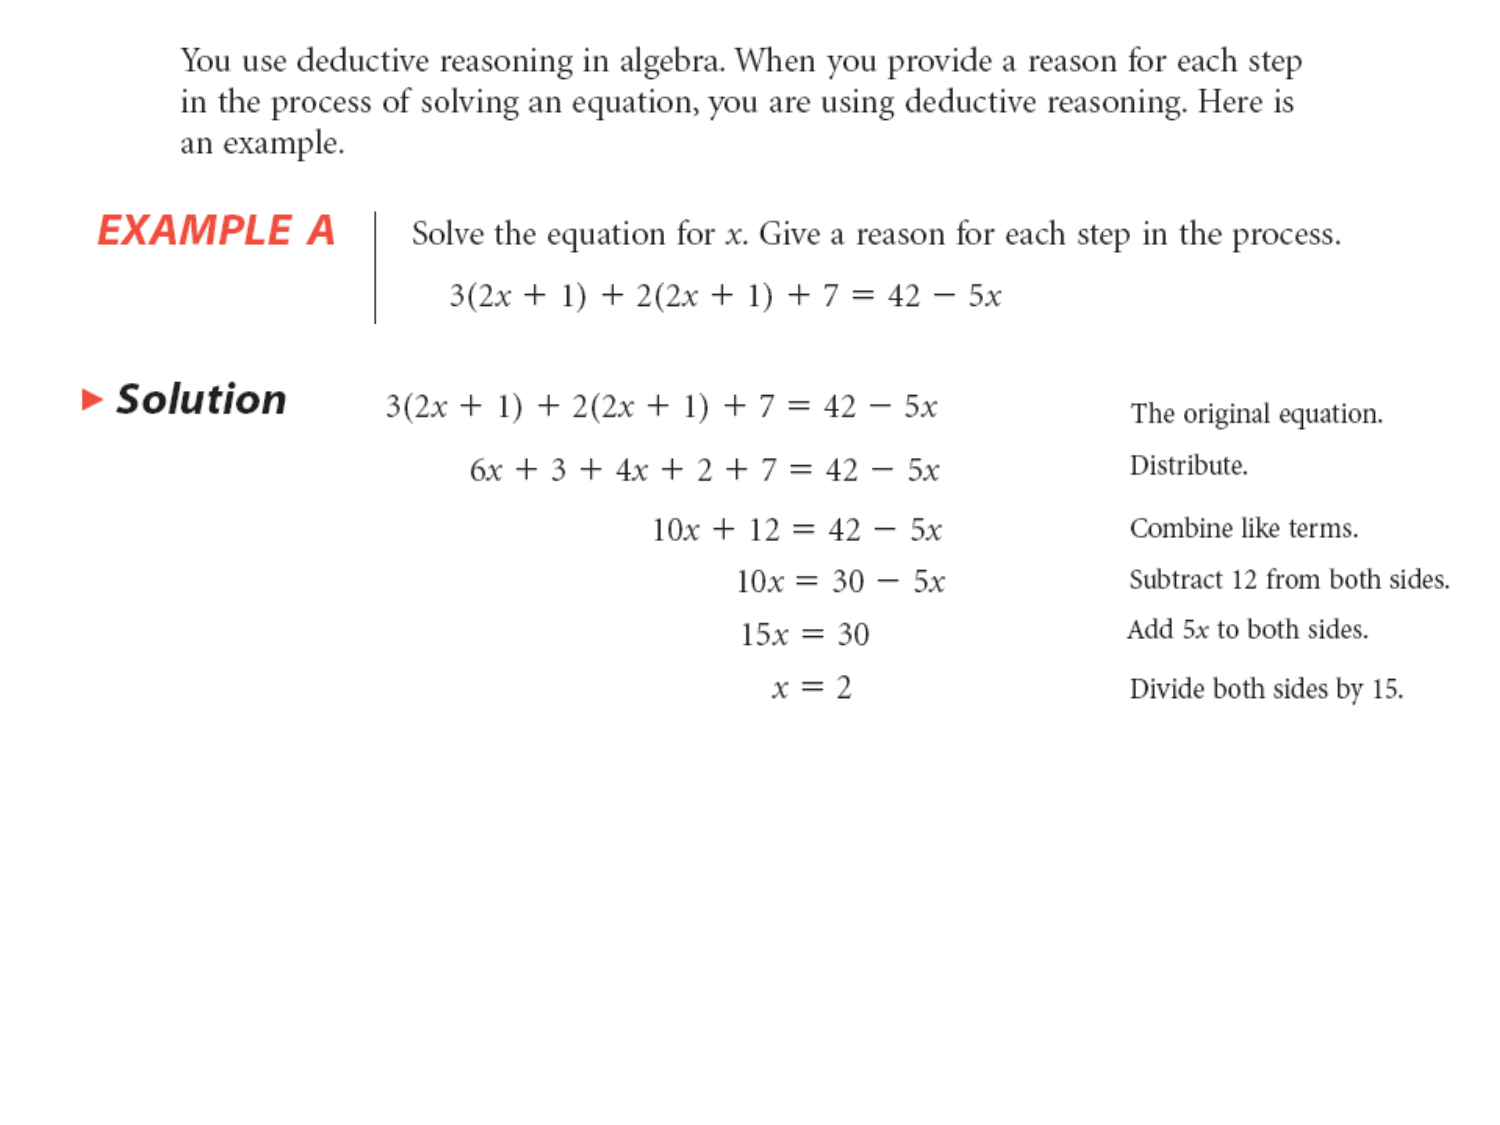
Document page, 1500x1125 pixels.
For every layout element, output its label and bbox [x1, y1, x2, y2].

picture [737, 612, 874, 652]
picture [462, 449, 946, 487]
picture [62, 374, 296, 435]
picture [1124, 674, 1407, 707]
picture [724, 562, 951, 599]
picture [1124, 399, 1385, 433]
picture [1124, 512, 1365, 546]
picture [1124, 449, 1251, 480]
picture [1124, 612, 1372, 651]
picture [174, 37, 1305, 168]
picture [374, 387, 951, 427]
picture [1124, 562, 1455, 598]
picture [87, 199, 1352, 324]
picture [762, 674, 862, 702]
picture [649, 512, 951, 549]
